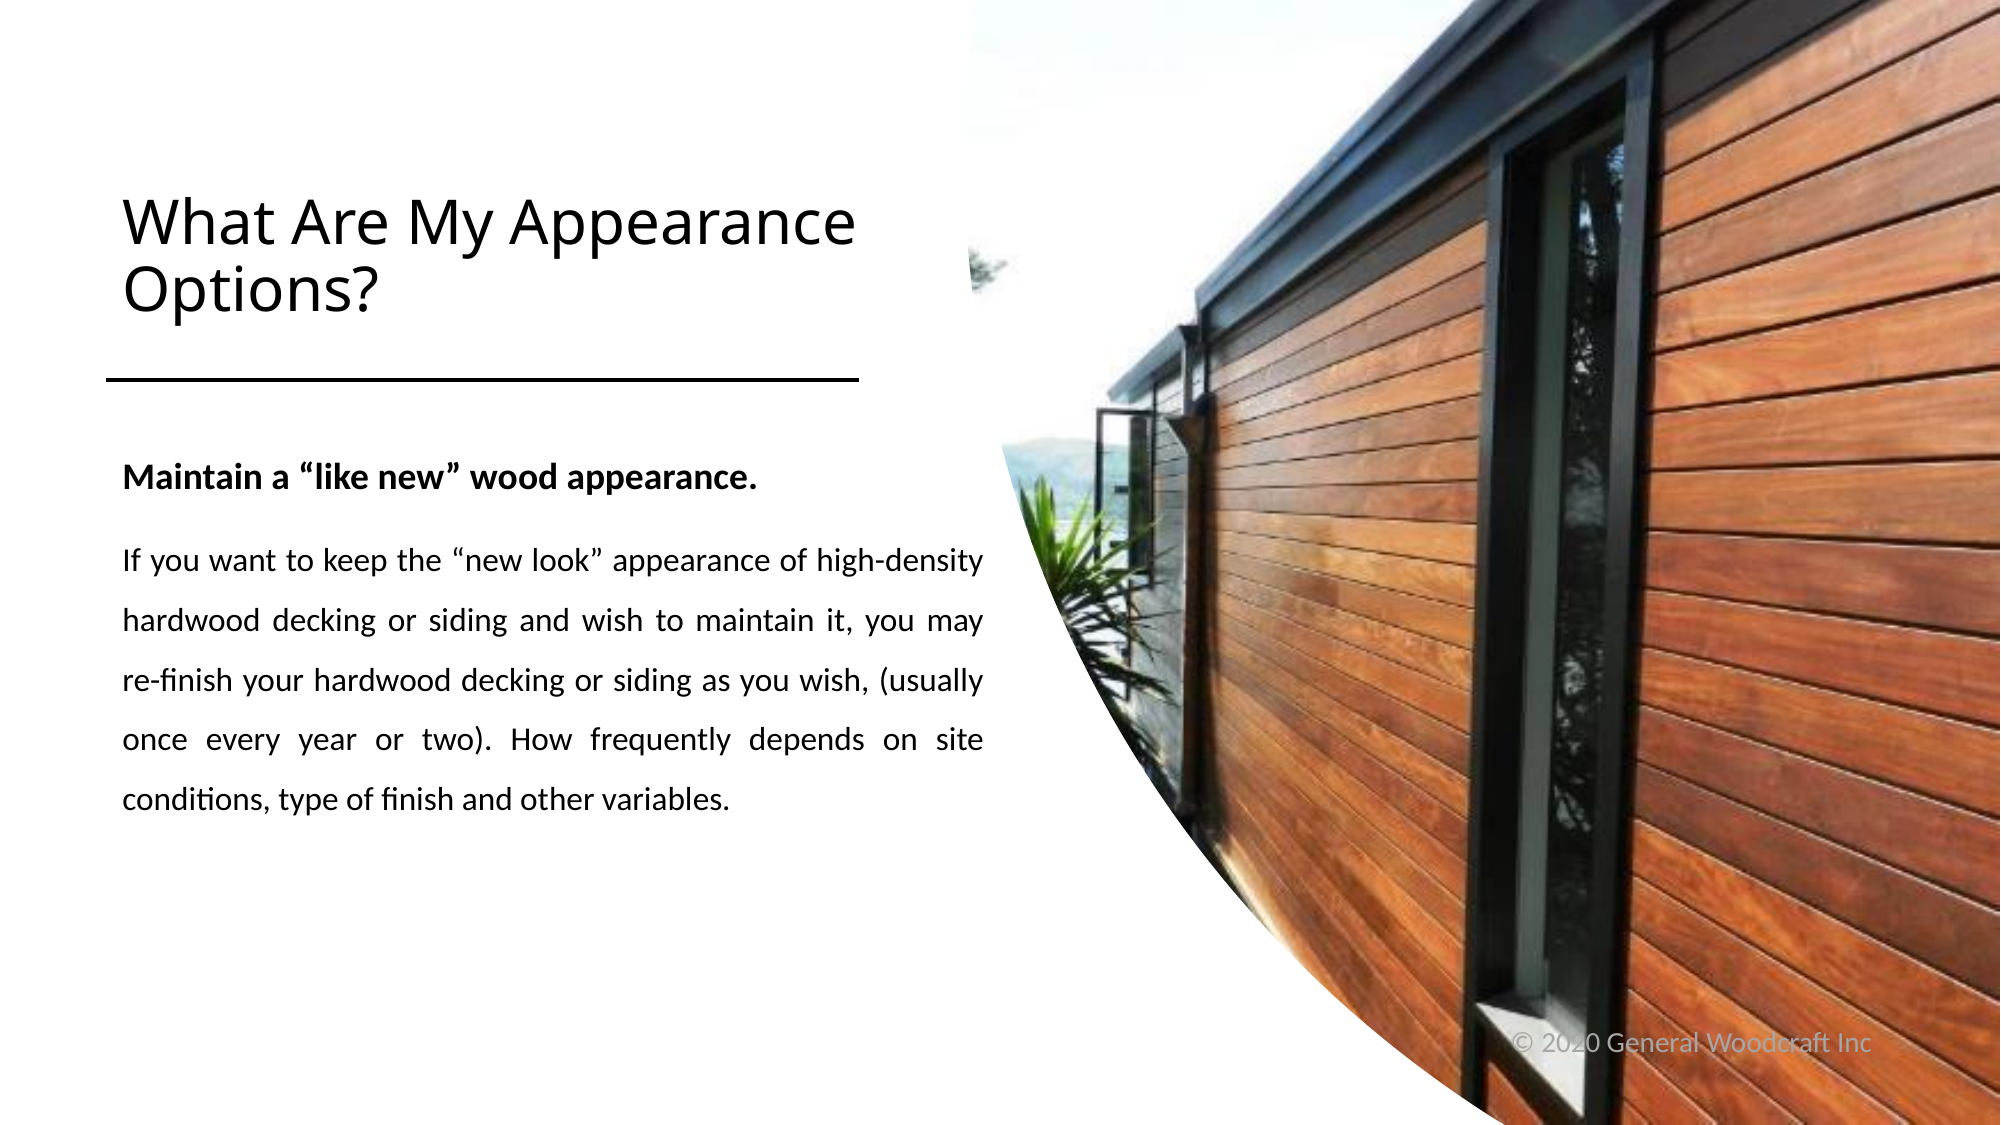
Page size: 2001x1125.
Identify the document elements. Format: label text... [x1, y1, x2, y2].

title What Are My Appearance Options? [107, 123, 874, 402]
picture [964, 0, 2000, 1125]
list Maintain a “like new” wood appearance. If you want to keep the “new look” appearance of high-density hardwood decking or siding and wish to maintain it, you may re-finish your hardwood decking or siding as you wish, (usually once every year or two). How frequently depends on site conditions, type of finish and other variables. [107, 422, 964, 991]
